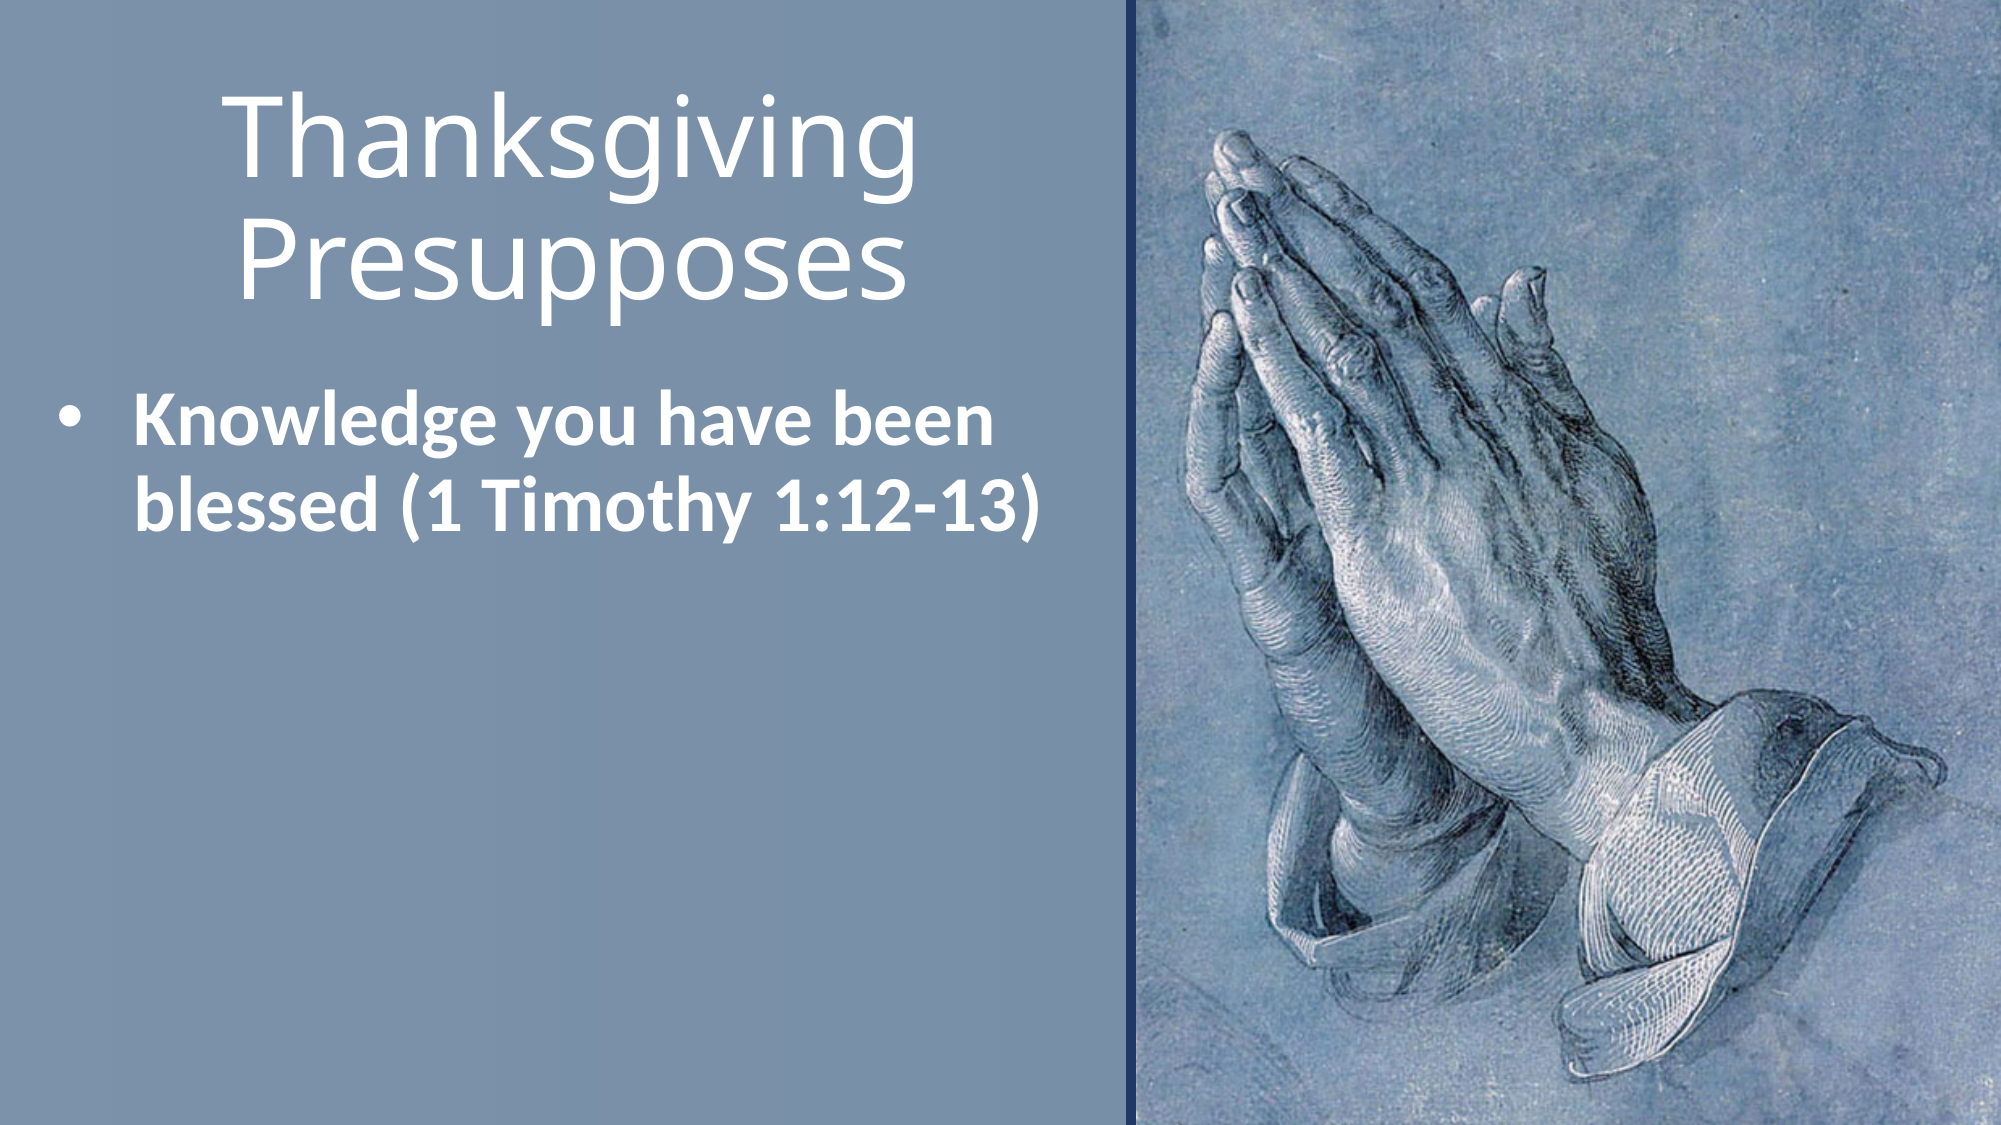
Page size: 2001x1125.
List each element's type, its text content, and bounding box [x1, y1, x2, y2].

picture [1135, 0, 2000, 1125]
title Thanksgiving Presupposes [80, 73, 1064, 332]
subtitle Knowledge you have been blessed (1 Timothy 1:12-13) [41, 369, 1103, 1068]
